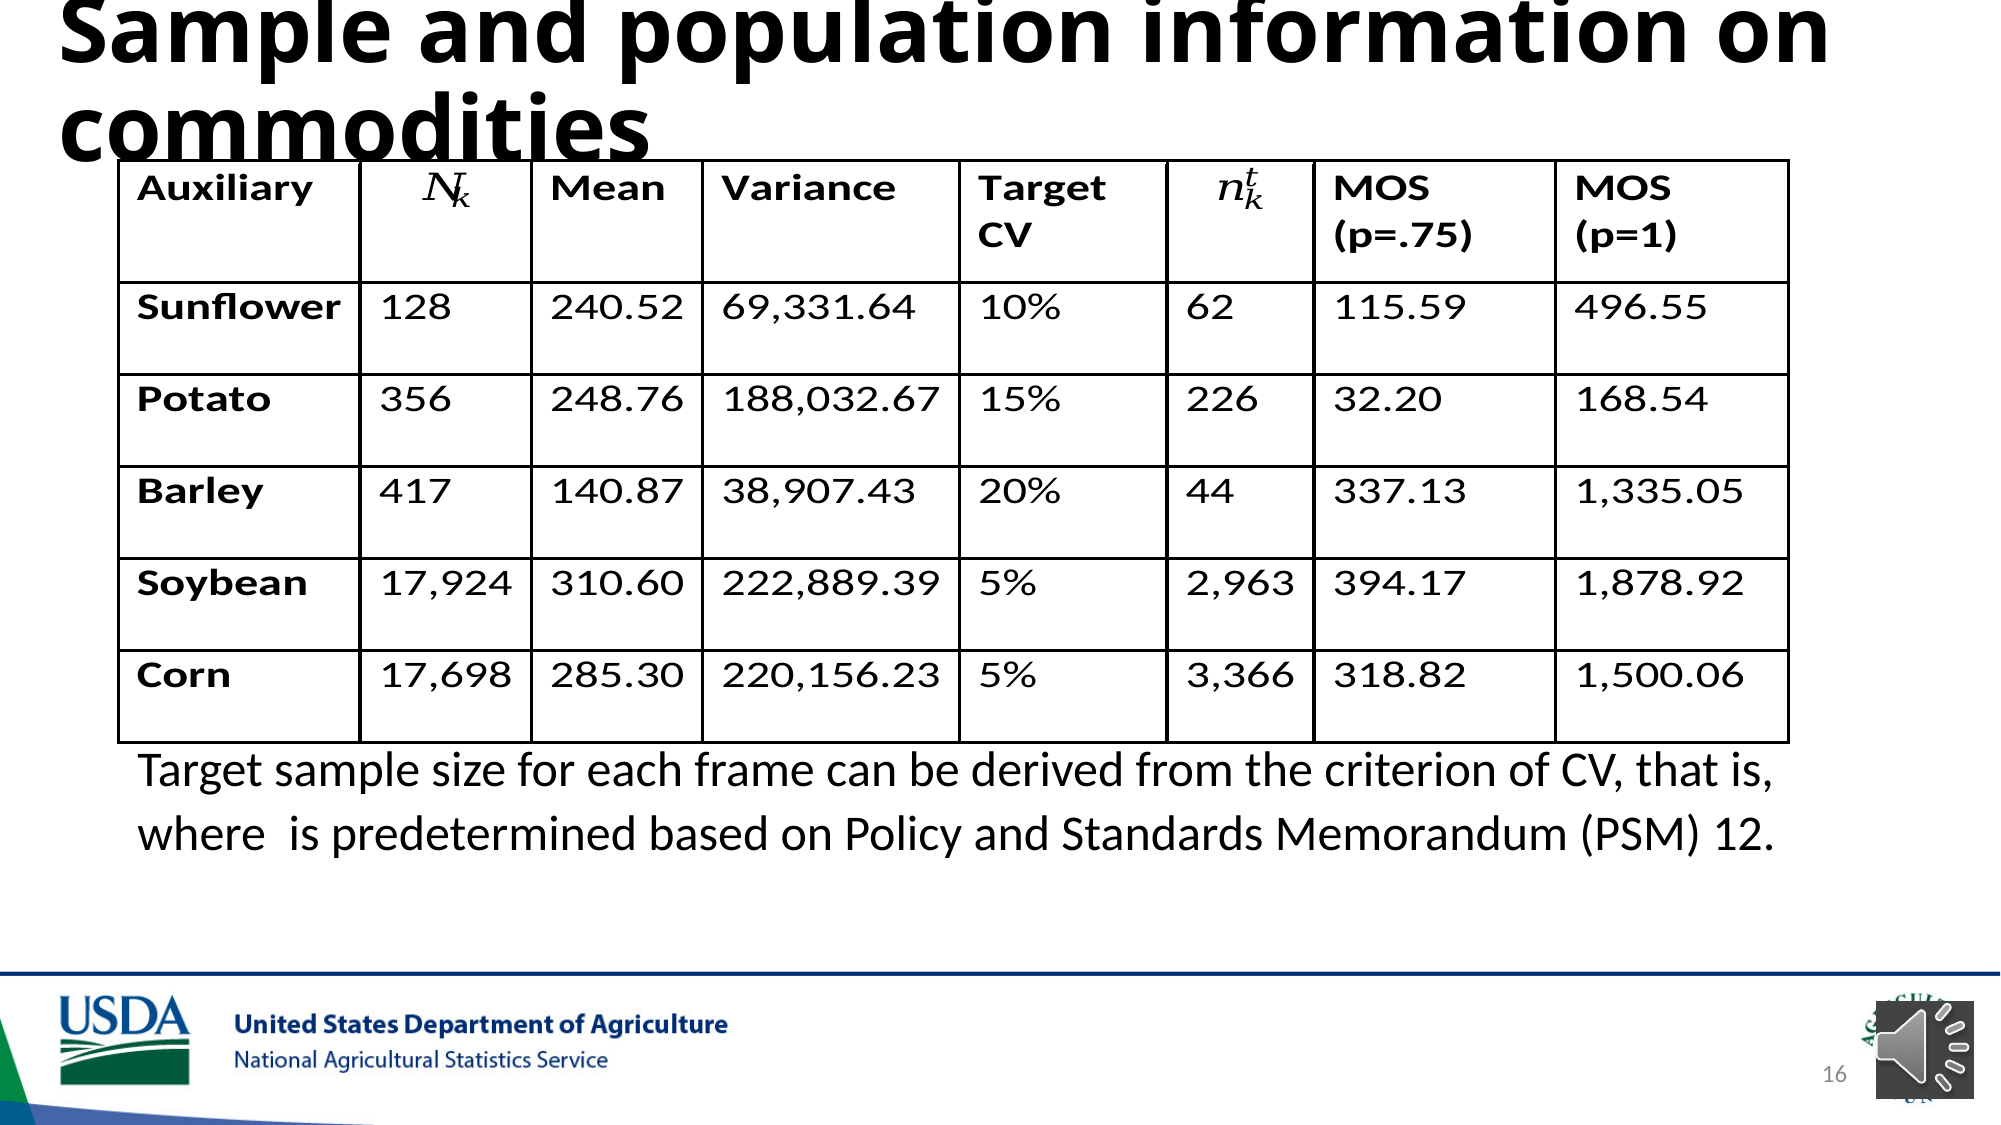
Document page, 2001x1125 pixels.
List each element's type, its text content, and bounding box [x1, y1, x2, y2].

picture [0, 0, 2001, 1125]
title Sample and population information on commodities [43, 5, 2000, 160]
slide_number 16 [1412, 1042, 1863, 1103]
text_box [43, 159, 1863, 805]
